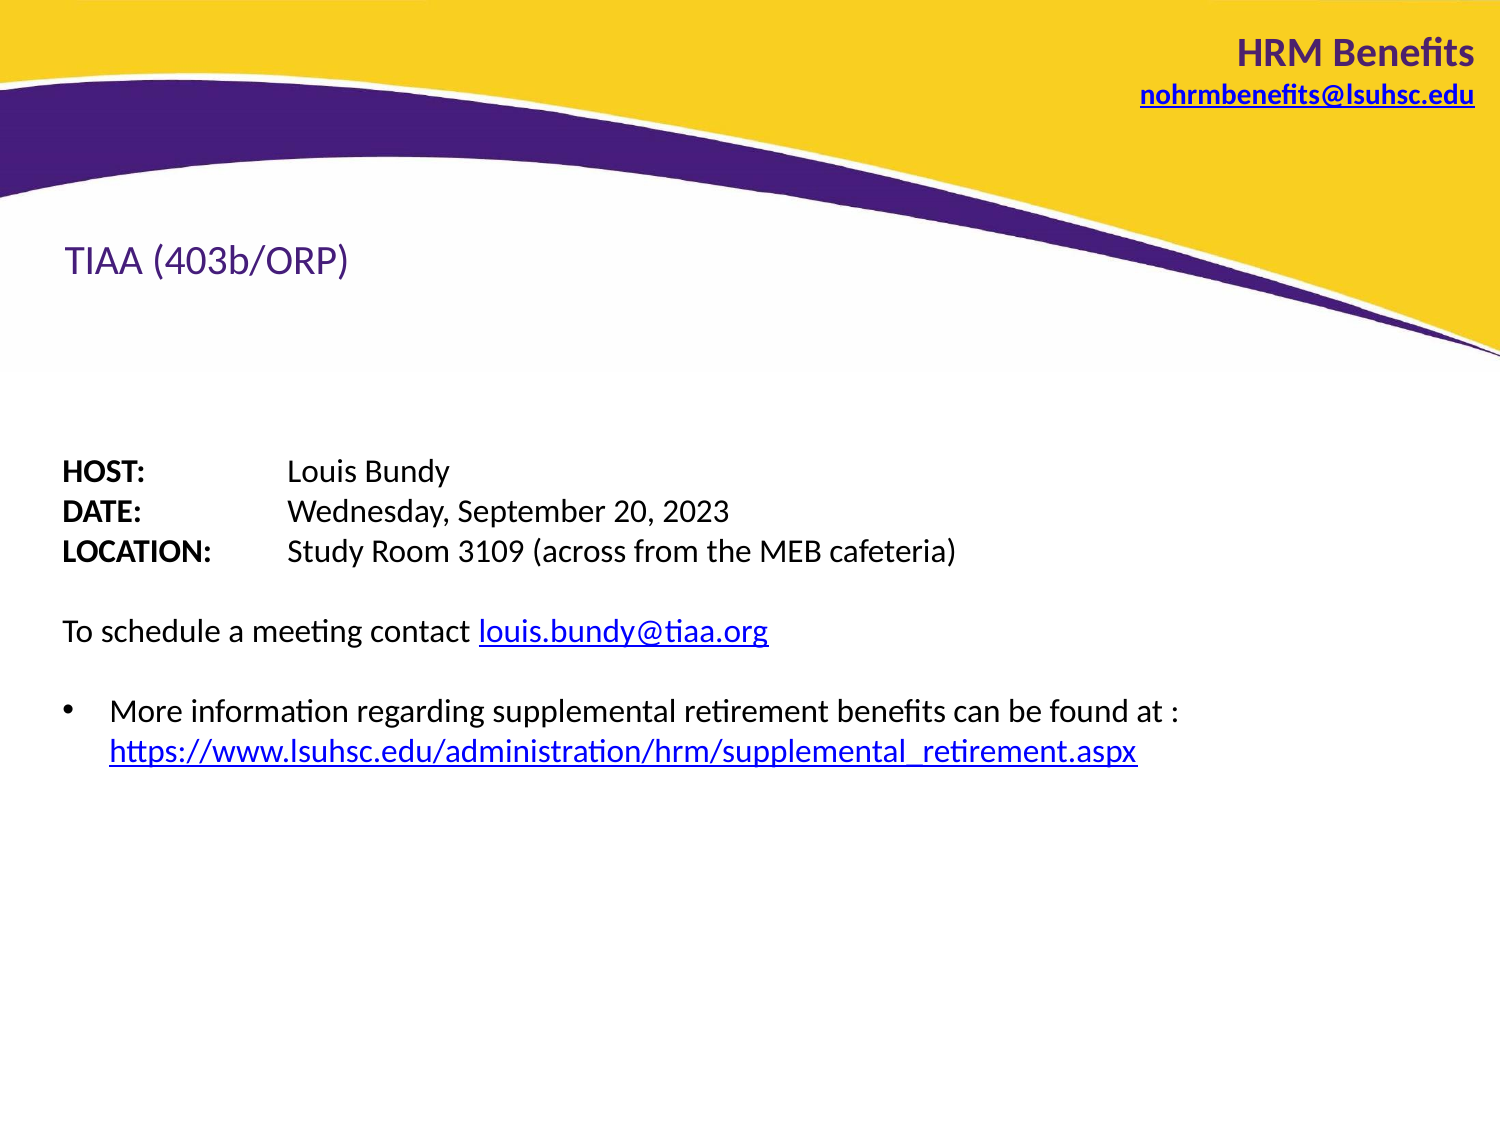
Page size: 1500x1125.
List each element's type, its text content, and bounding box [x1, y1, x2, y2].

text_box HRM Benefits nohrmbenefits@lsuhsc.edu [949, 24, 1475, 150]
list HOST: Louis Bundy DATE: Wednesday, September 20, 2023 LOCATION: Study Room 3109 (across from the MEB cafeteria) To schedule a meeting contact louis.bundy@tiaa.org More information regarding supplemental retirement benefits can be found at : https://www.lsuhsc.edu/administration/hrm/supplemental_retirement.aspx [62, 449, 1402, 894]
text_box TIAA (403b/ORP) [62, 231, 1225, 283]
picture [0, 0, 1500, 372]
title [1224, 150, 1475, 349]
